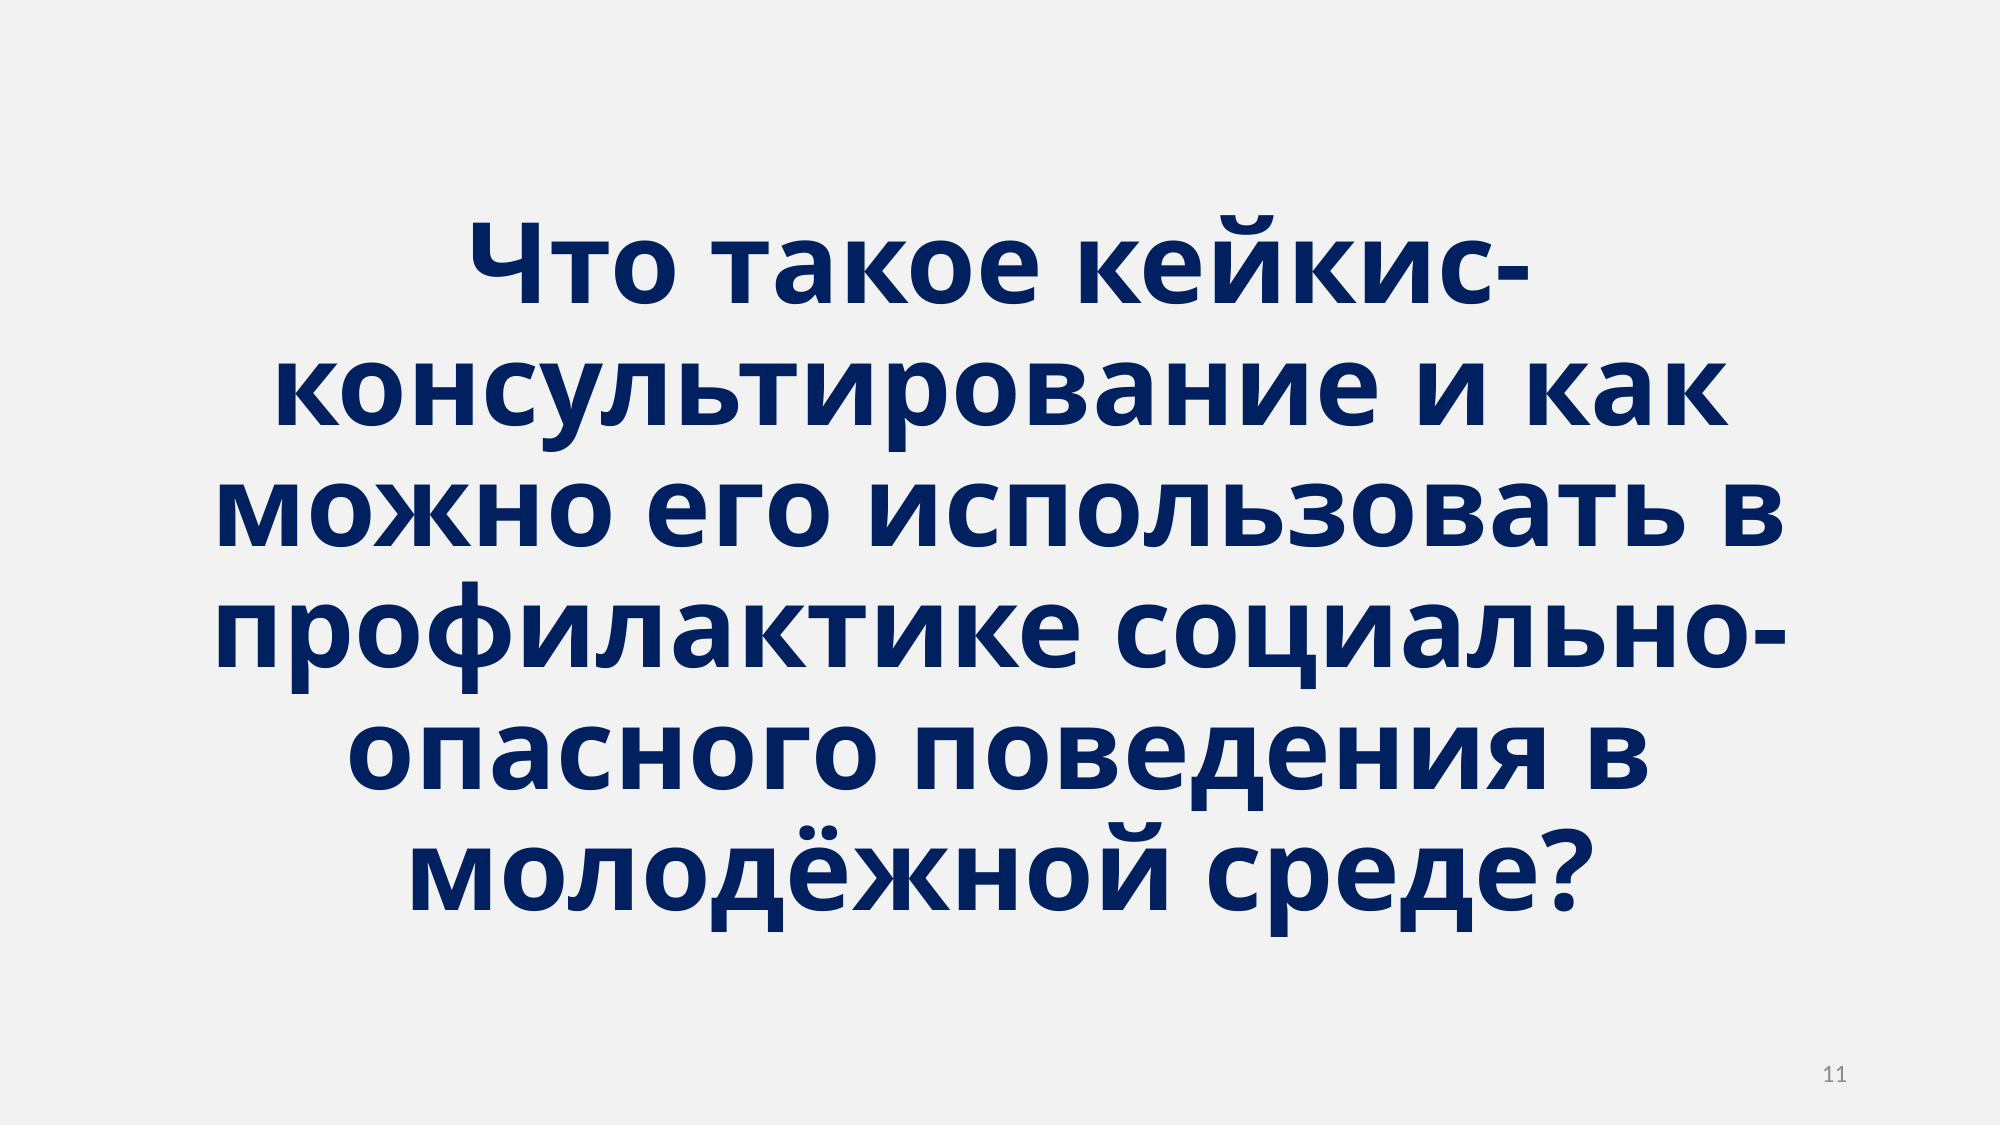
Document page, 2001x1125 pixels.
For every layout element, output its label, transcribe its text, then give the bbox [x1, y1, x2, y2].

title Что такое кейкис-консультирование и как можно его использовать в профилактике социально-опасного поведения в молодёжной среде? [137, 369, 1863, 772]
slide_number 11 [1412, 1042, 1863, 1103]
